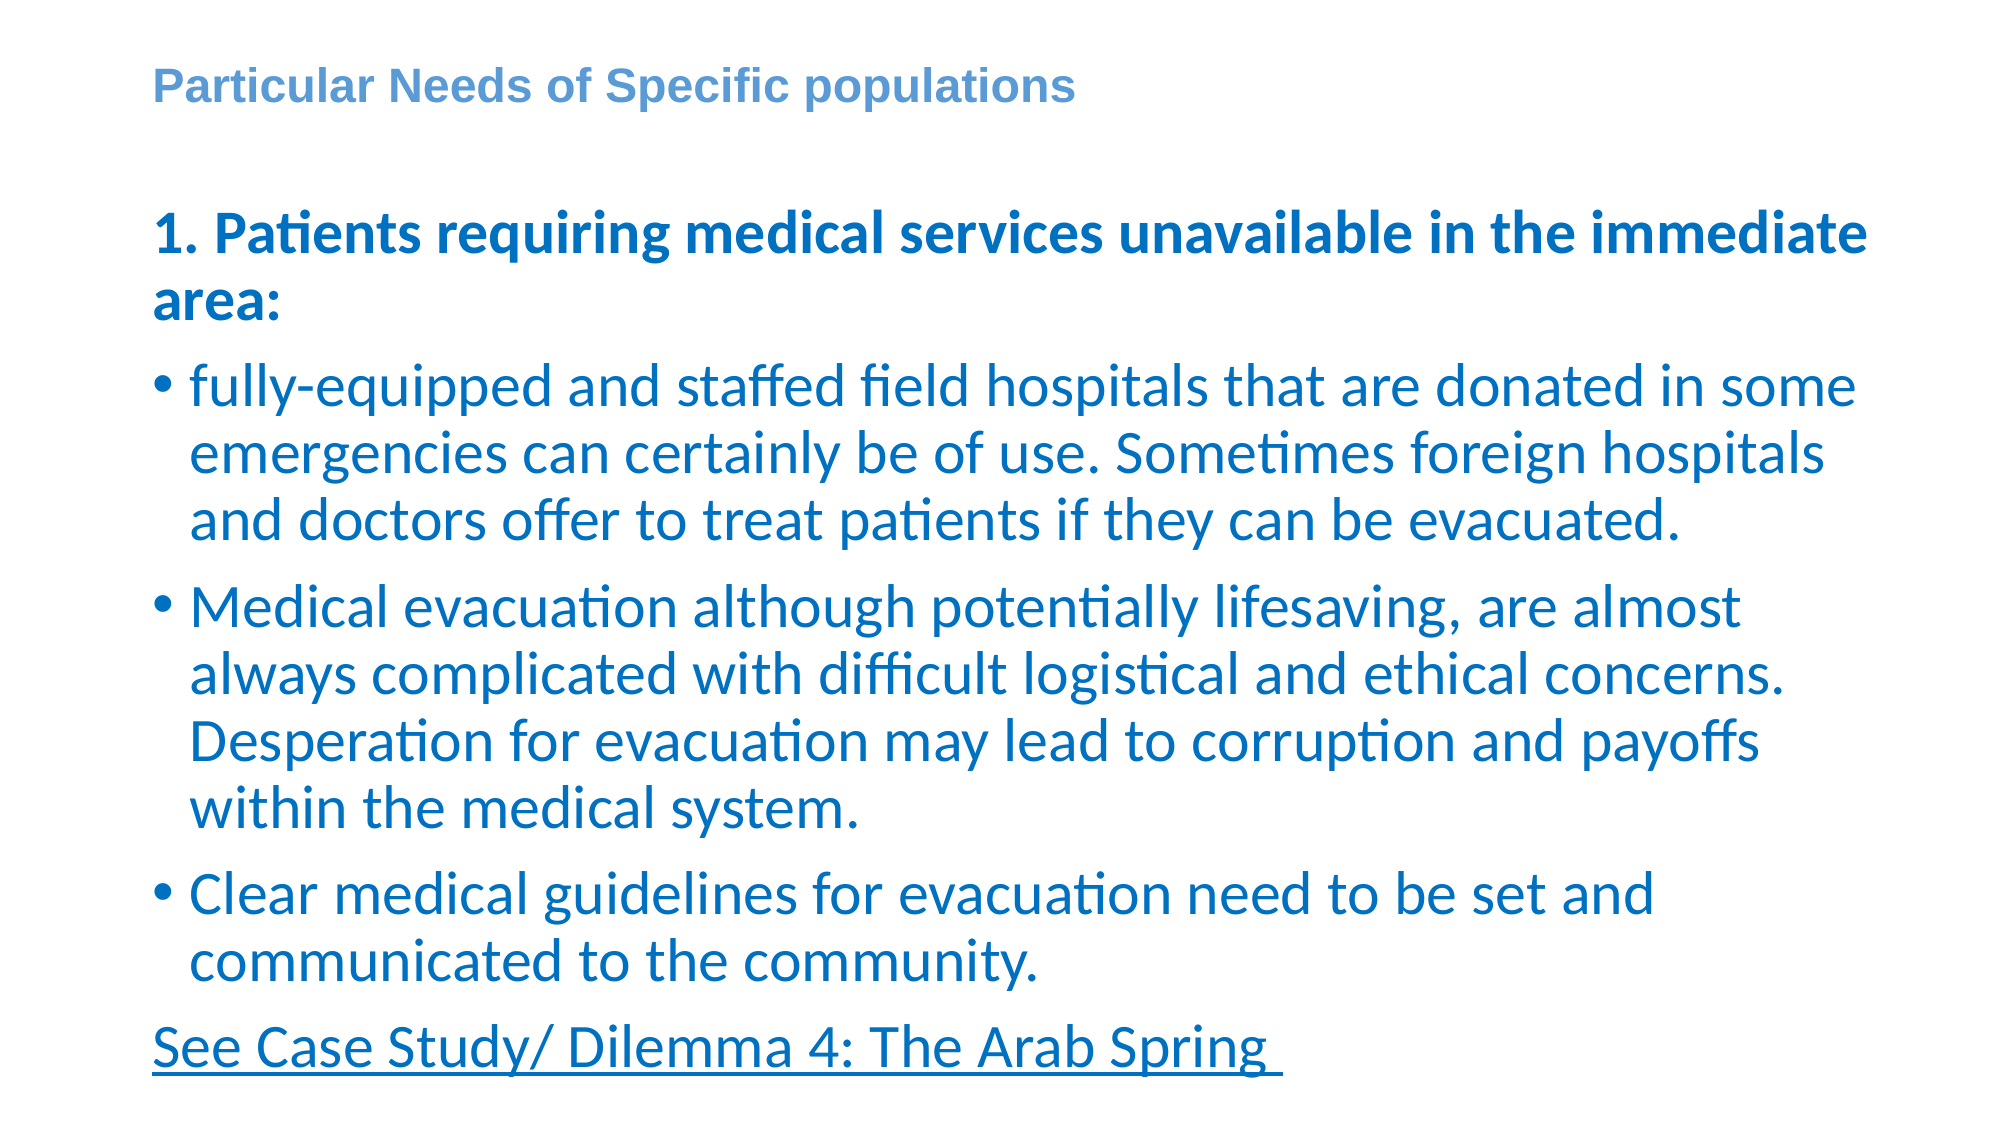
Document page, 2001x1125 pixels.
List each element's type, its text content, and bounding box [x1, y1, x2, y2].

list 1. Patients requiring medical services unavailable in the immediate area: fully-equipped and staffed field hospitals that are donated in some emergencies can certainly be of use. Sometimes foreign hospitals and doctors offer to treat patients if they can be evacuated. Medical evacuation although potentially lifesaving, are almost always complicated with difficult logistical and ethical concerns. Desperation for evacuation may lead to corruption and payoffs within the medical system. Clear medical guidelines for evacuation need to be set and communicated to the community. See Case Study/ Dilemma 4: The Arab Spring [137, 192, 1924, 1102]
title Particular Needs of Specific populations [137, 53, 1863, 121]
